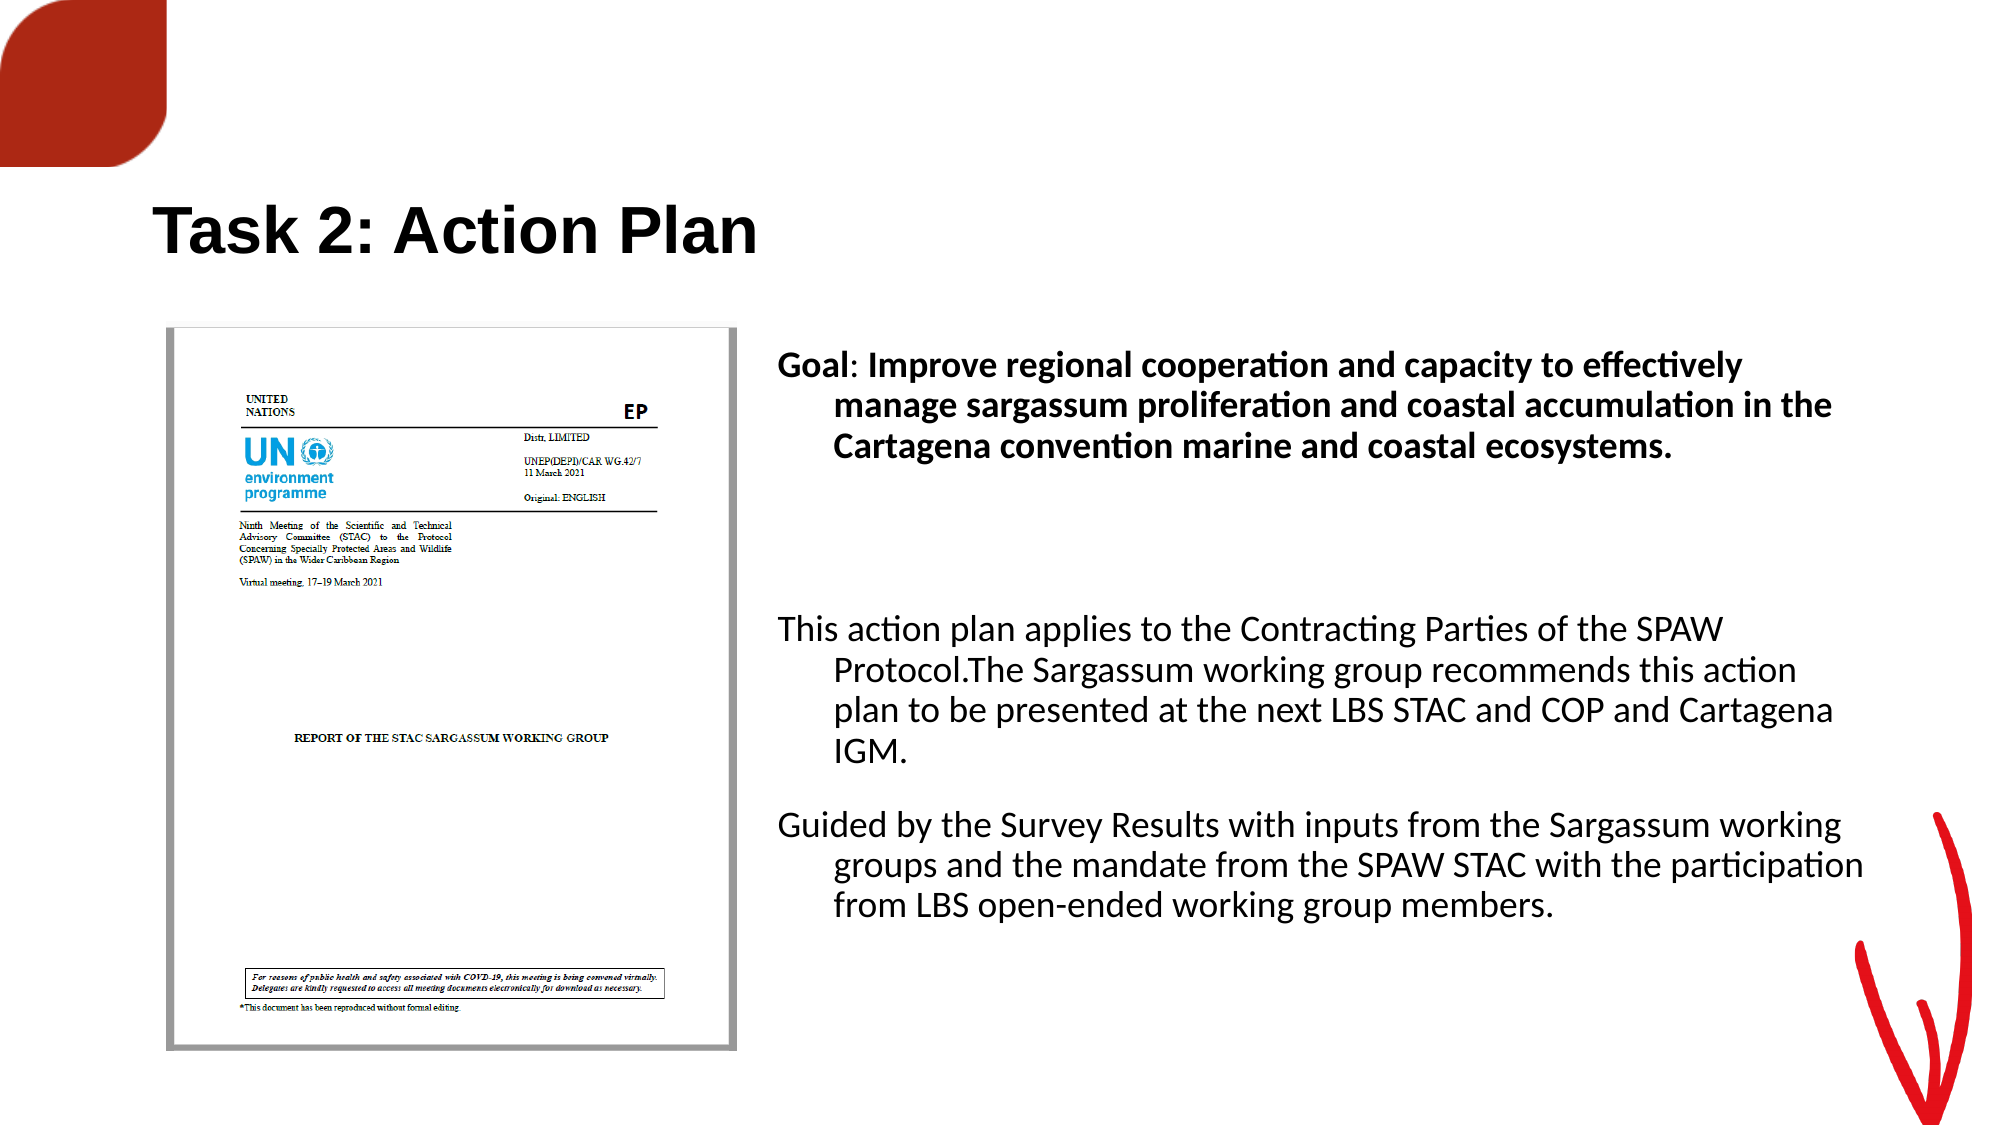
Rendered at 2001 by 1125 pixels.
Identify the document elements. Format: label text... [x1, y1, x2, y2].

title Task 2: Action Plan [137, 57, 1863, 276]
picture [0, 0, 167, 167]
picture [1854, 812, 1973, 1125]
list Goal: Improve regional cooperation and capacity to effectively manage sargassum proliferation and coastal accumulation in the Cartagena convention marine and coastal ecosystems. This action plan applies to the Contracting Parties of the SPAW Protocol.The Sargassum working group recommends this action plan to be presented at the next LBS STAC and COP and Cartagena IGM. Guided by the Survey Results with inputs from the Sargassum working groups and the mandate from the SPAW STAC with the participation from LBS open-ended working group members. [762, 337, 1887, 970]
picture [166, 321, 737, 1051]
